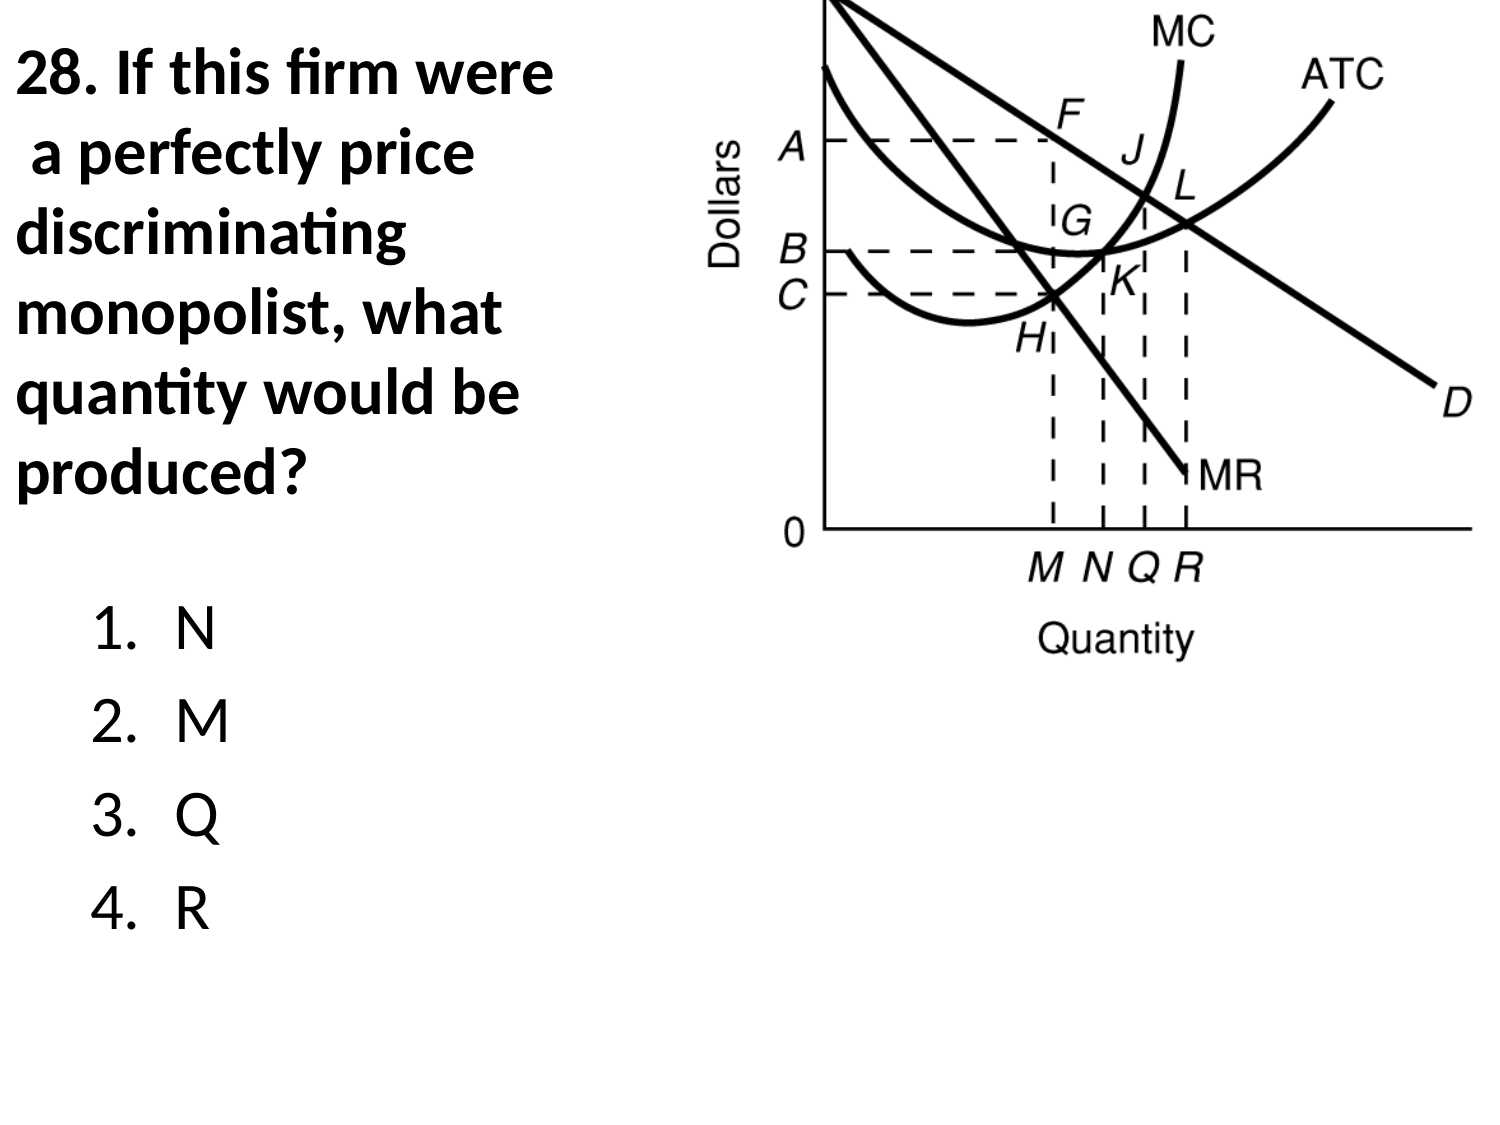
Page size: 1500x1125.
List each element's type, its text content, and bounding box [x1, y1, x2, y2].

picture [699, 0, 1476, 665]
list N M Q R [75, 575, 288, 1088]
title 28. If this firm were a perfectly price discriminating monopolist, what quantity would be produced? [0, 5, 588, 530]
